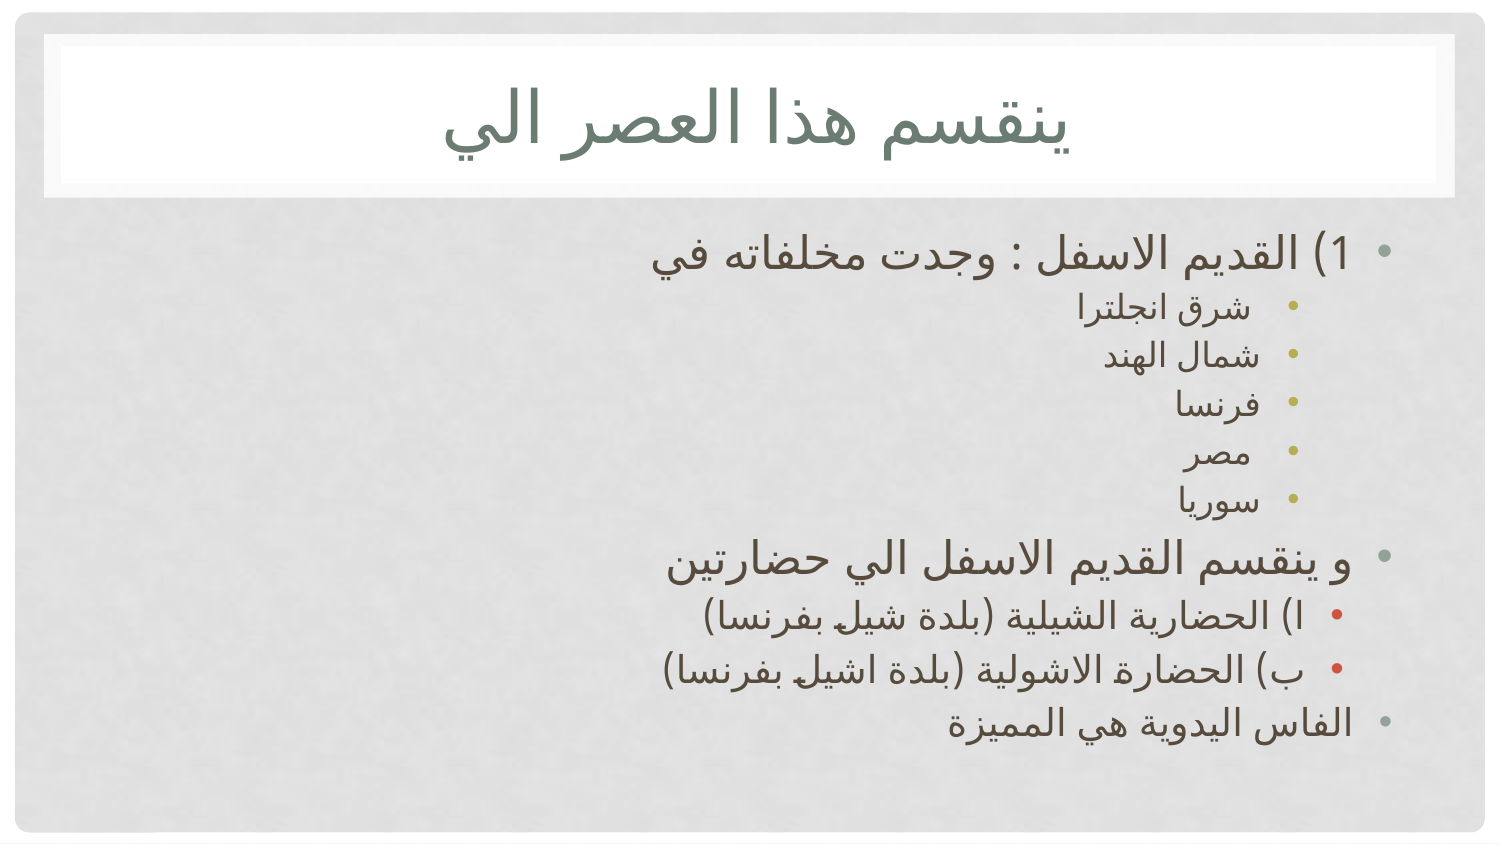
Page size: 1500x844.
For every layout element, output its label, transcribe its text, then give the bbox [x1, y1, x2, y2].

list 1) القديم الاسفل : وجدت مخلفاته في شرق انجلترا شمال الهند فرنسا مصر سوريا و ينقسم القديم الاسفل الي حضارتين ا) الحضارية الشيلية (بلدة شيل بفرنسا) ب) الحضارة الاشولية (بلدة اشيل بفرنسا) الفاس اليدوية هي المميزة [75, 215, 1425, 754]
title ينقسم هذا العصر الي [69, 50, 1425, 179]
